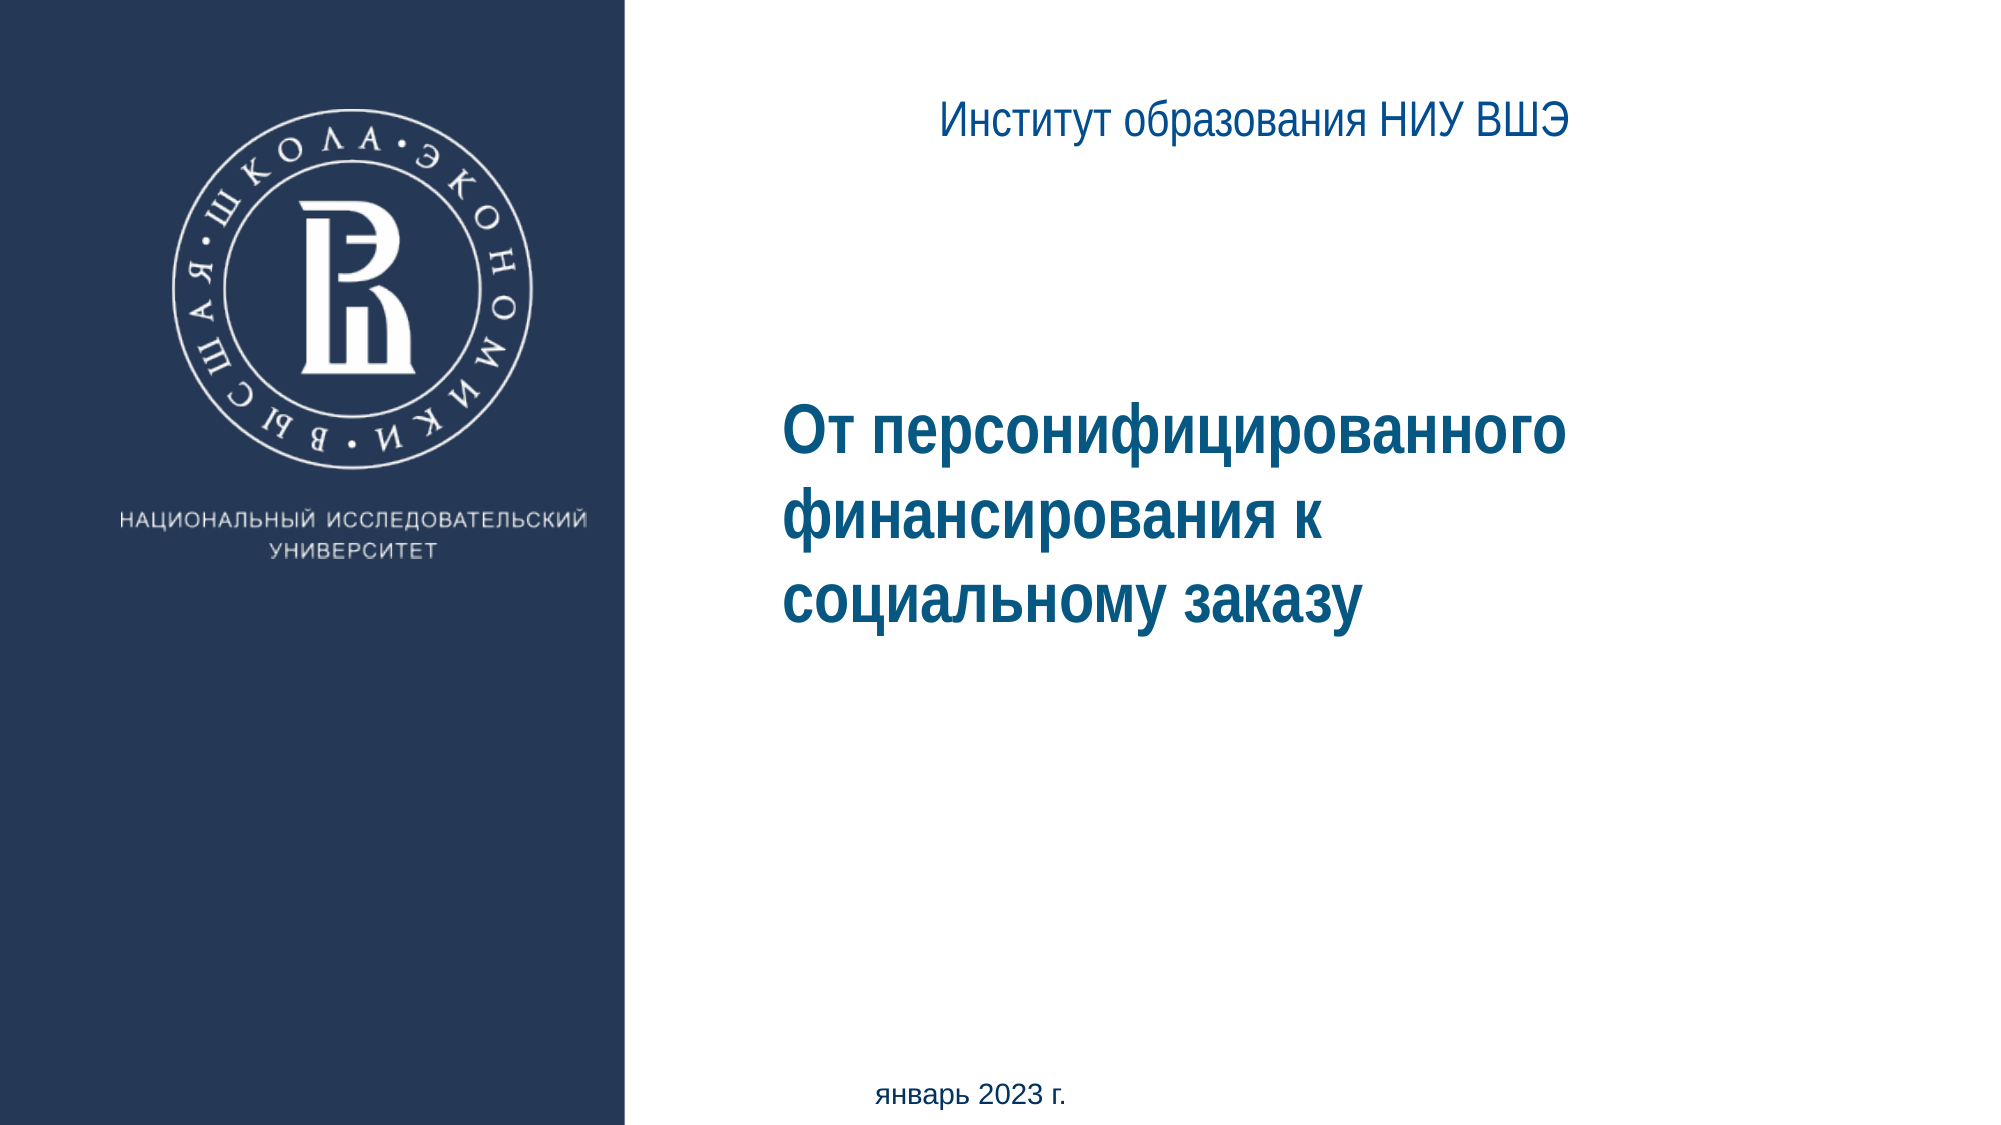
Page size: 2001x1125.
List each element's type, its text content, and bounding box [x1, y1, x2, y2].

picture [121, 108, 587, 559]
text_box январь 2023 г. [869, 1069, 1073, 1117]
text_box Институт образования НИУ ВШЭ [924, 78, 1590, 154]
text_box От персонифицированного финансирования к социальному заказу [776, 280, 1617, 643]
